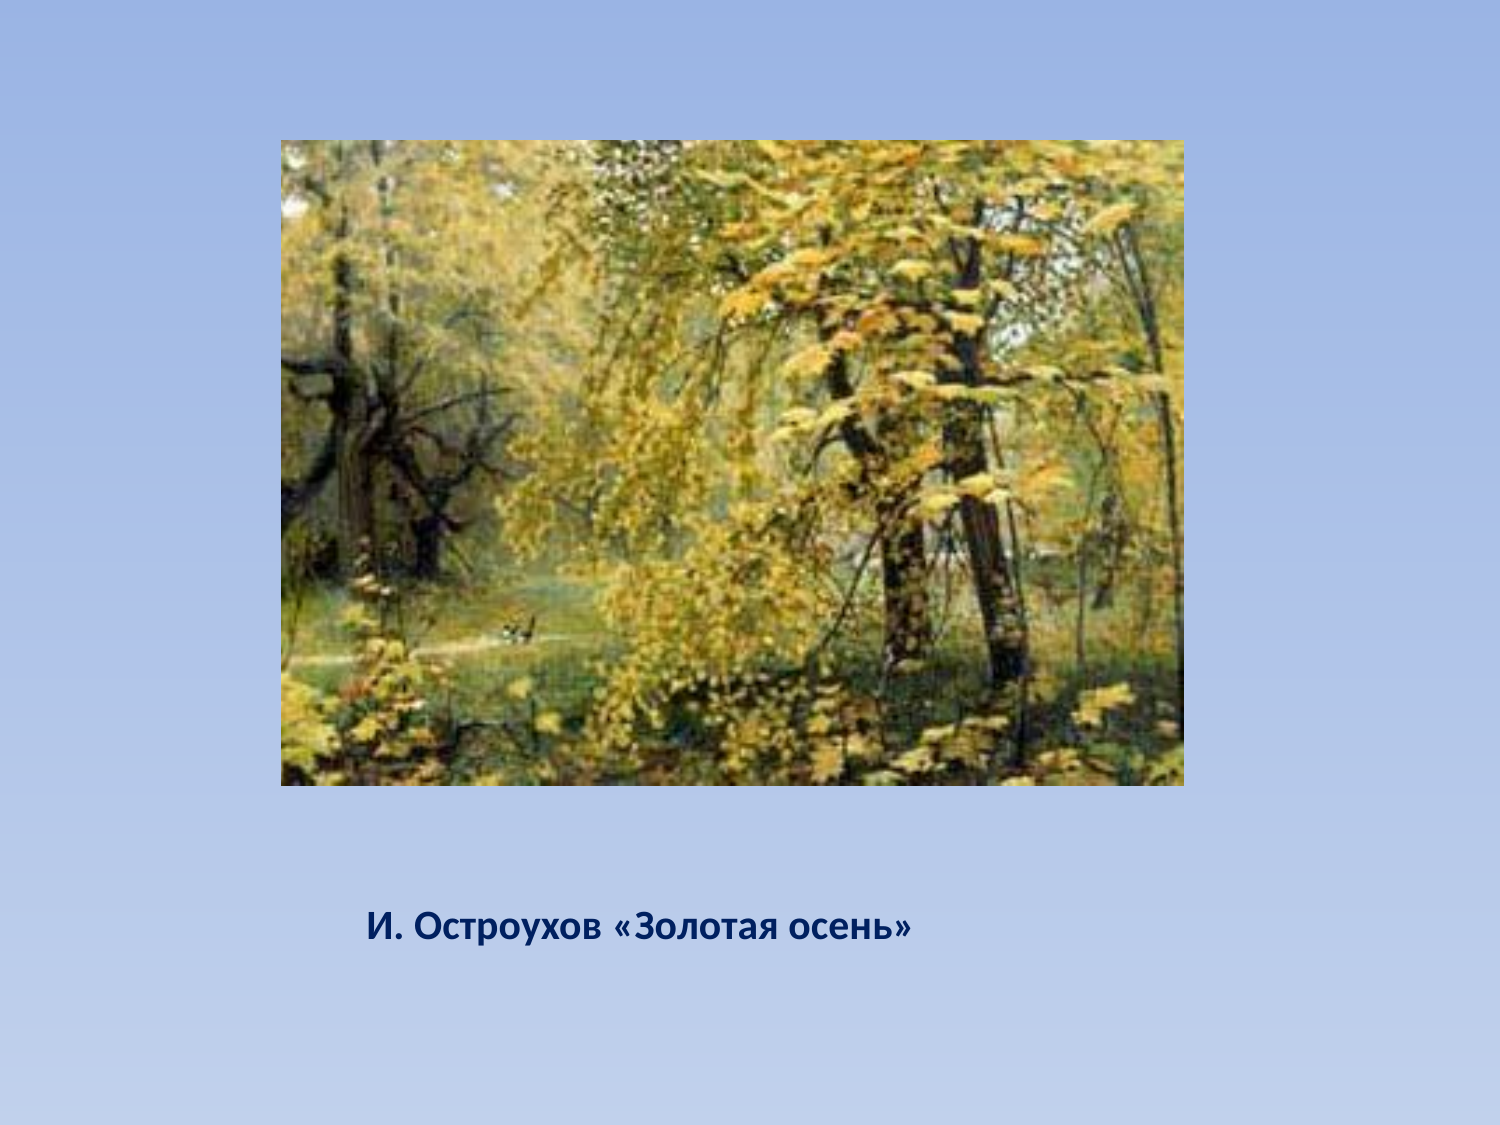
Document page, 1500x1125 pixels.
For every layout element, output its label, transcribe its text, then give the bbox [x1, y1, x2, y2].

picture [280, 140, 1184, 786]
text_box И. Остроухов «Золотая осень» [351, 890, 1207, 956]
